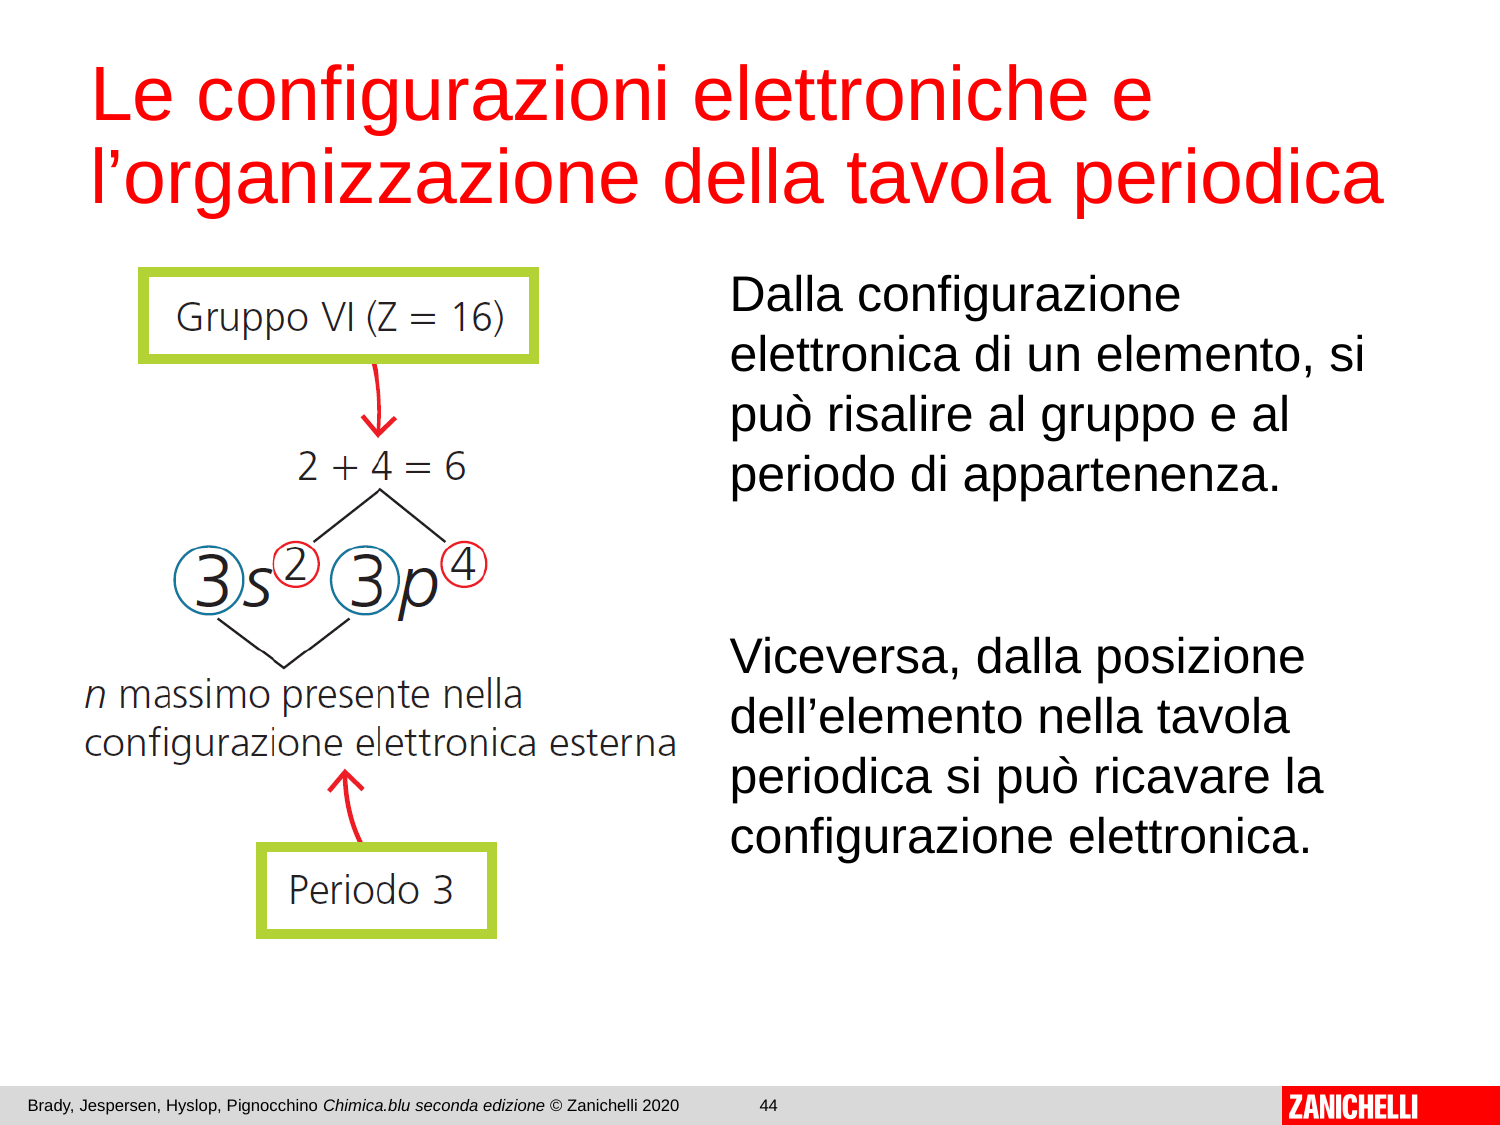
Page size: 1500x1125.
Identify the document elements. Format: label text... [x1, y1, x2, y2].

picture [64, 243, 693, 957]
list Dalla configurazione elettronica di un elemento, si può risalire al gruppo e al periodo di appartenenza. Viceversa, dalla posizione dell’elemento nella tavola periodica si può ricavare la configurazione elettronica. [714, 253, 1424, 929]
footer Brady, Jespersen, Hyslop, Pignocchino Chimica.blu seconda edizione © Zanichelli 2020 [12, 1086, 857, 1125]
title Le configurazioni elettroniche e l’organizzazione della tavola periodica [75, 62, 1424, 213]
picture [1282, 1086, 1500, 1125]
